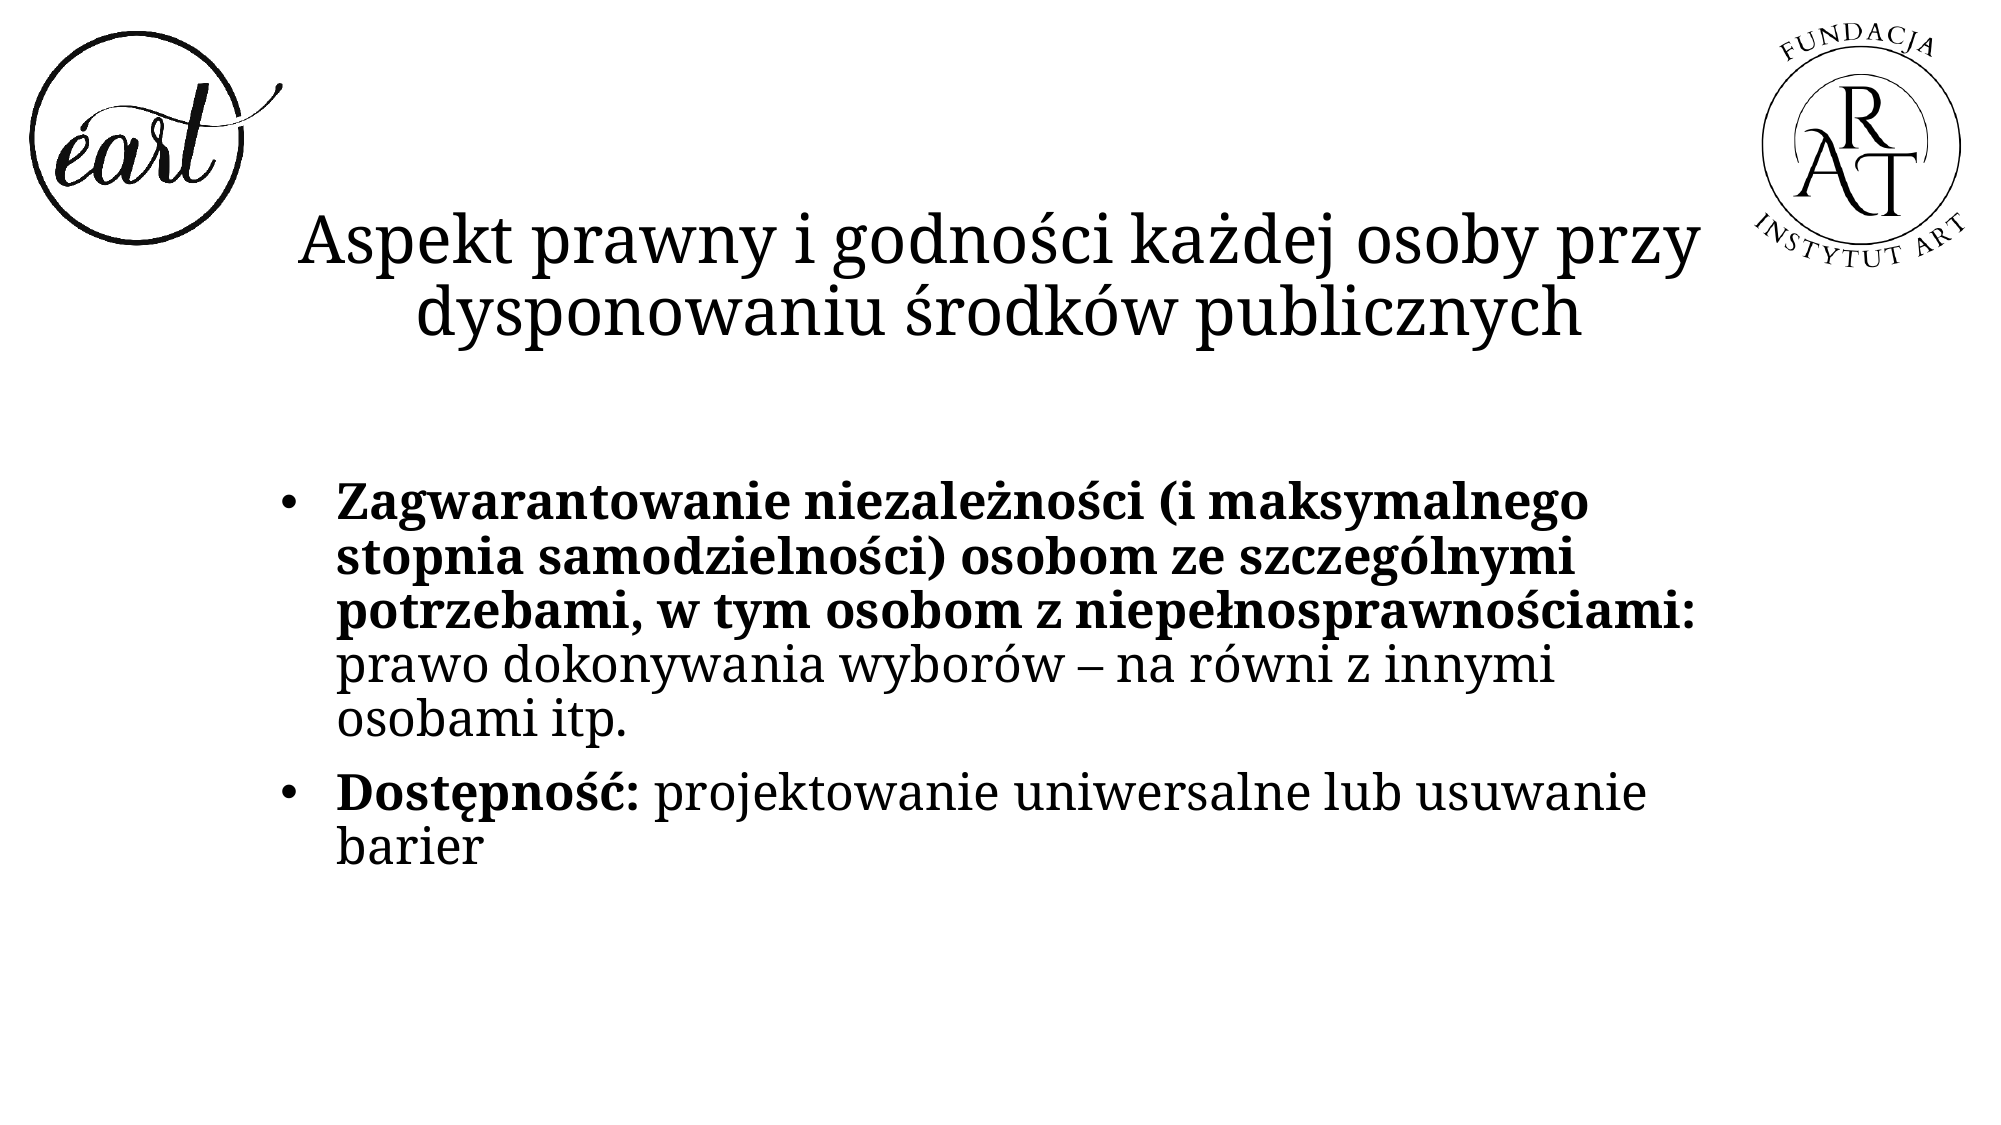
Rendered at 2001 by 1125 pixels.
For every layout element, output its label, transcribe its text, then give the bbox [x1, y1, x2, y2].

text_box Zagwarantowanie niezależności (i maksymalnego stopnia samodzielności) osobom ze szczególnymi potrzebami, w tym osobom z niepełnosprawnościami: prawo dokonywania wyborów – na równi z innymi osobami itp. Dostępność: projektowanie uniwersalne lub usuwanie barier [265, 469, 1735, 1125]
picture [1722, 6, 2000, 284]
picture [15, 1, 293, 279]
text_box Aspekt prawny i godności każdej osoby przy dysponowaniu środków publicznych [235, 140, 1765, 358]
